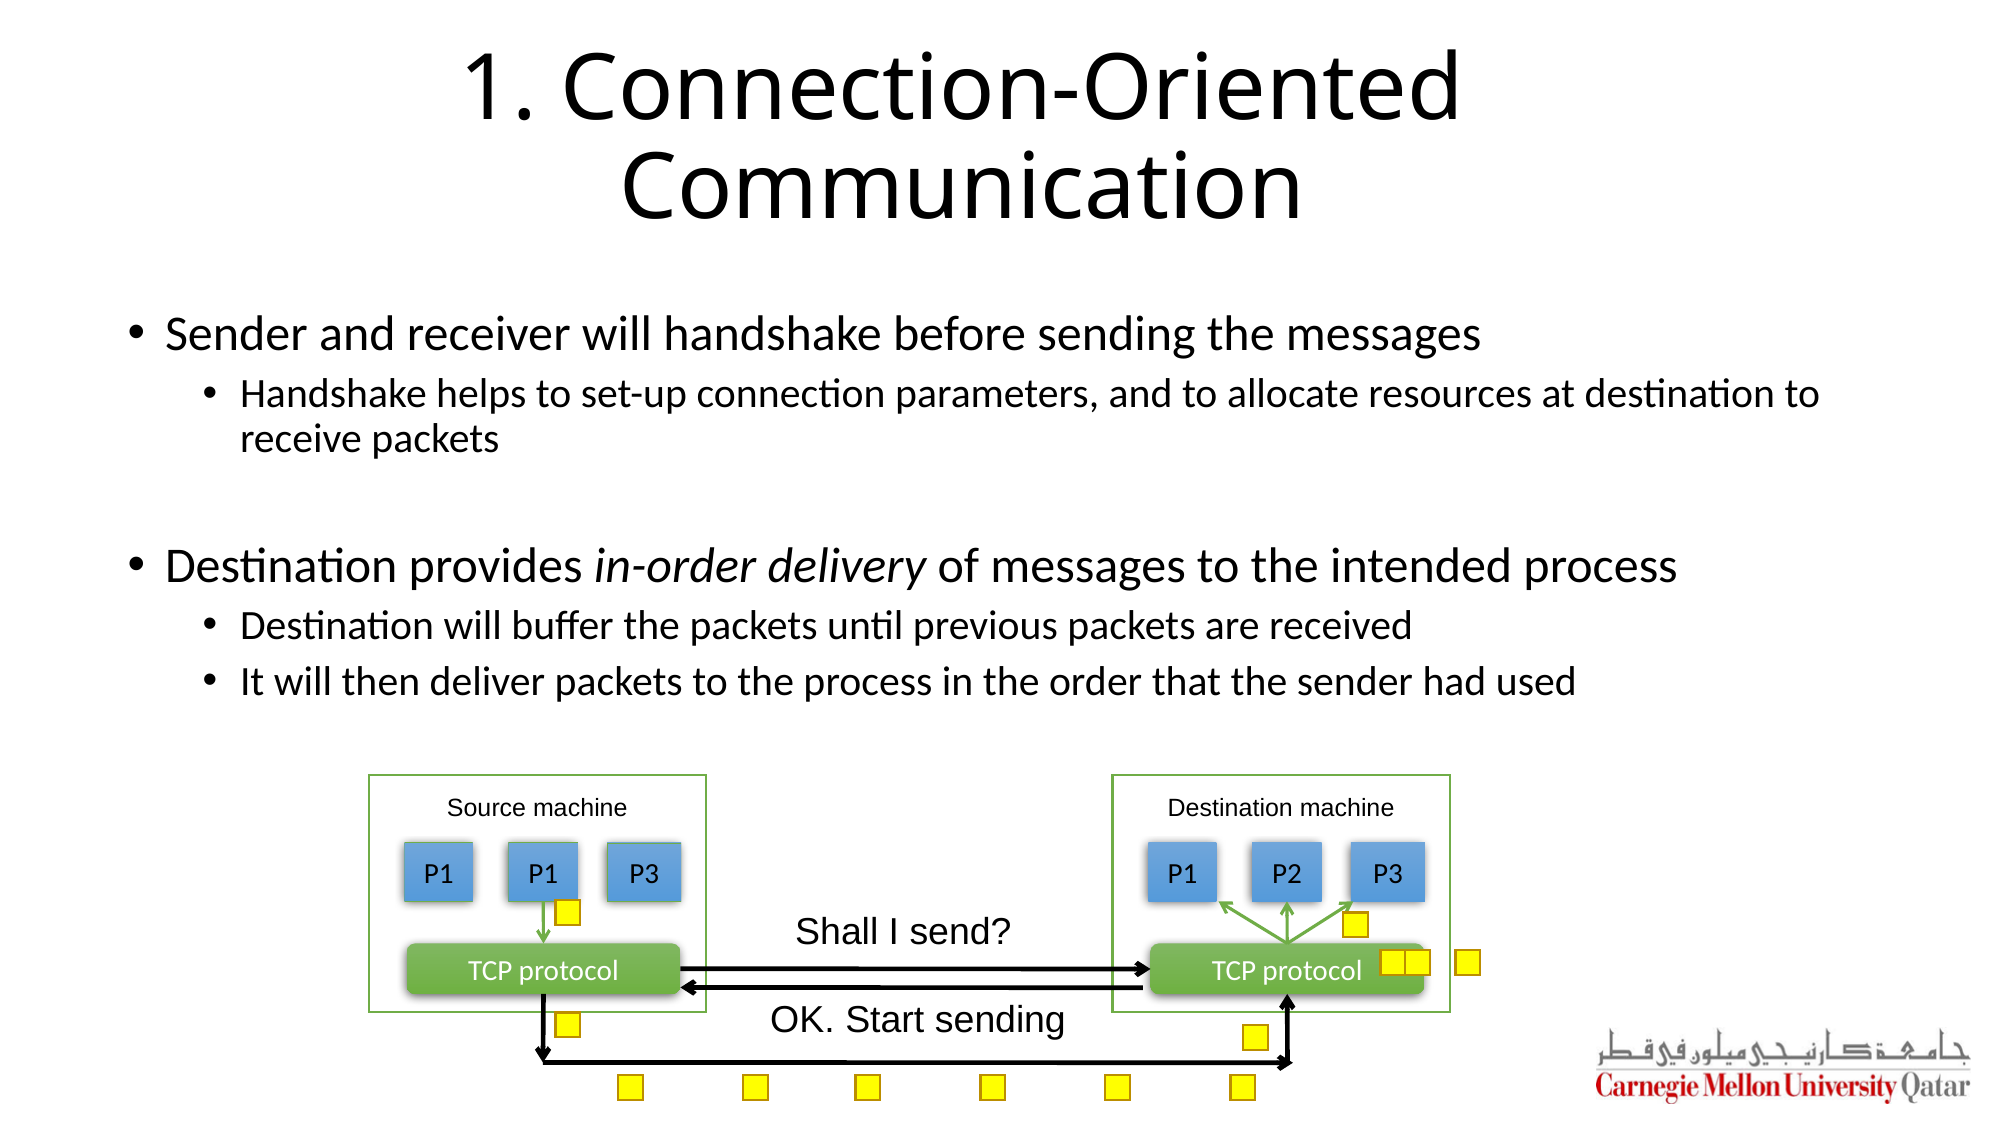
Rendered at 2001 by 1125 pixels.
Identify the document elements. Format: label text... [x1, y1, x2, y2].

text_box [1104, 1074, 1131, 1101]
picture [1596, 1027, 1971, 1104]
text_box [1229, 1074, 1256, 1101]
text_box [554, 1013, 581, 1038]
text_box [979, 1074, 1006, 1101]
title 1. Connection-Oriented Communication [162, 52, 1763, 226]
text_box [1242, 1024, 1269, 1051]
list Sender and receiver will handshake before sending the messages Handshake helps to set-up connection parameters, and to allocate resources at destination to receive packets Destination provides in-order delivery of messages to the intended process Destination will buffer the packets until previous packets are received It will then deliver packets to the process in the order that the sender had used [112, 299, 1888, 1068]
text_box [368, 774, 707, 1013]
text_box Shall I send? [780, 899, 1056, 960]
text_box [617, 1074, 644, 1101]
text_box [1454, 949, 1481, 976]
text_box OK. Start sending [755, 988, 1093, 1048]
text_box [742, 1074, 769, 1101]
text_box [854, 1074, 881, 1101]
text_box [1112, 774, 1450, 1013]
